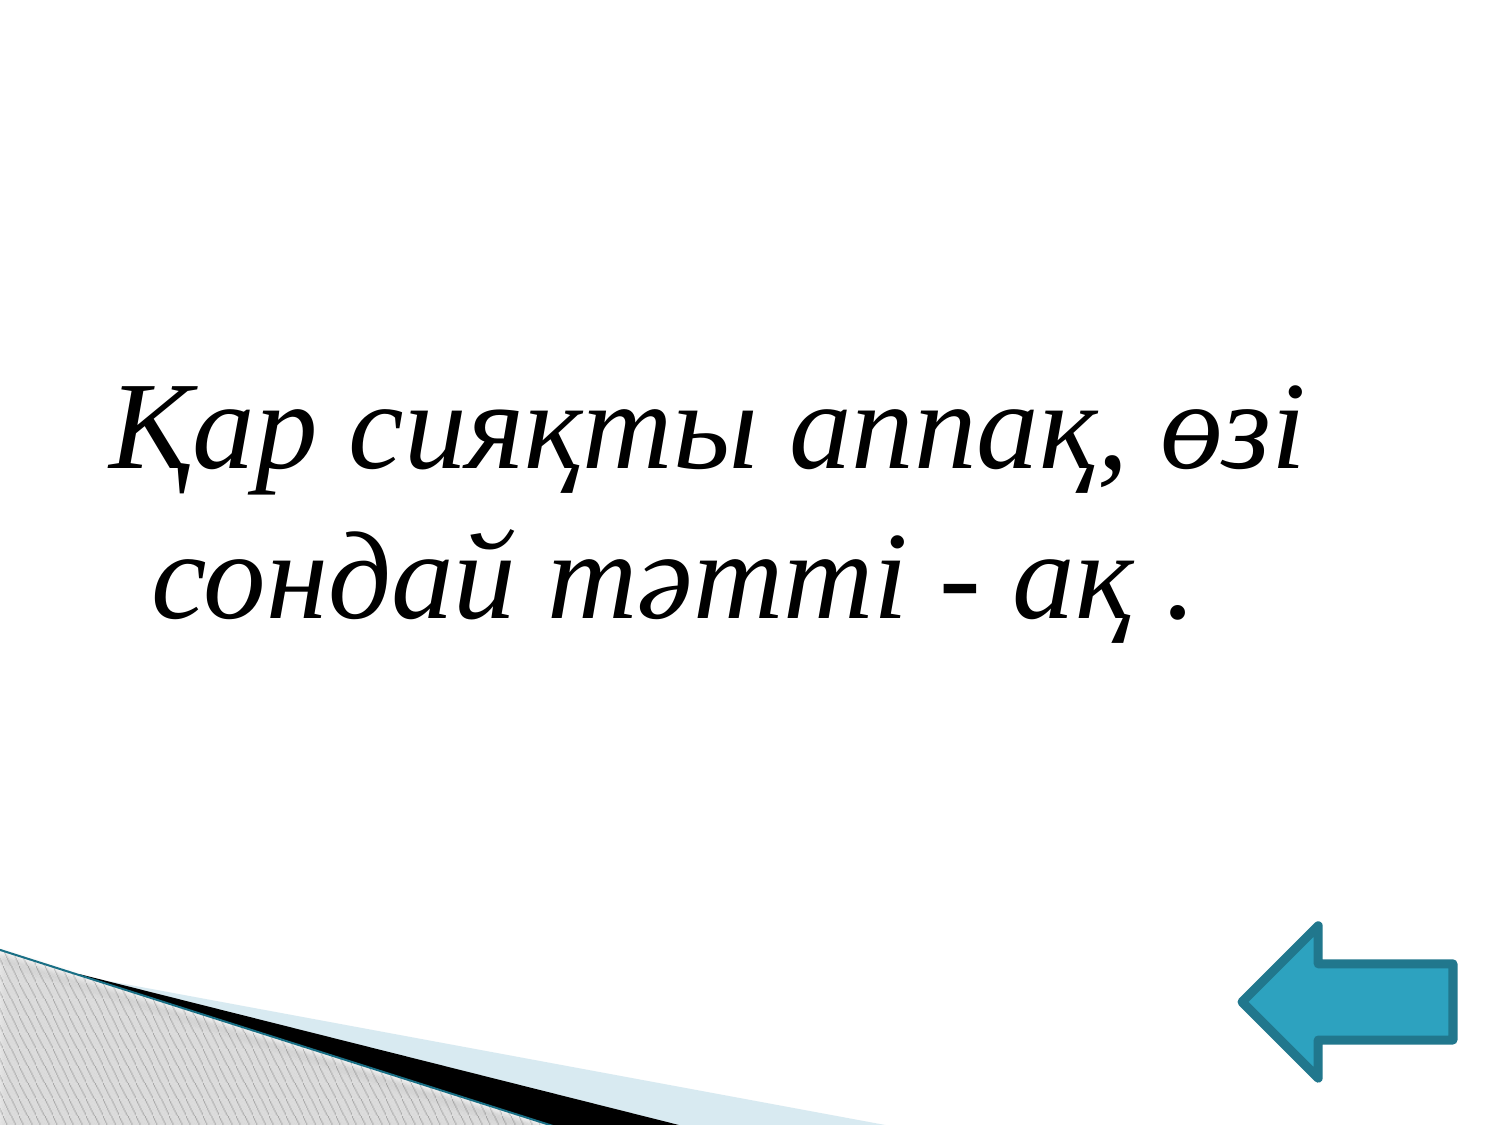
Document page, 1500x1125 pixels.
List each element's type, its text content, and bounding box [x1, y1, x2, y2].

text_box [1237, 921, 1458, 1083]
list Қар сияқты аппақ, өзі сондай тәтті - ақ . [76, 335, 1427, 1079]
